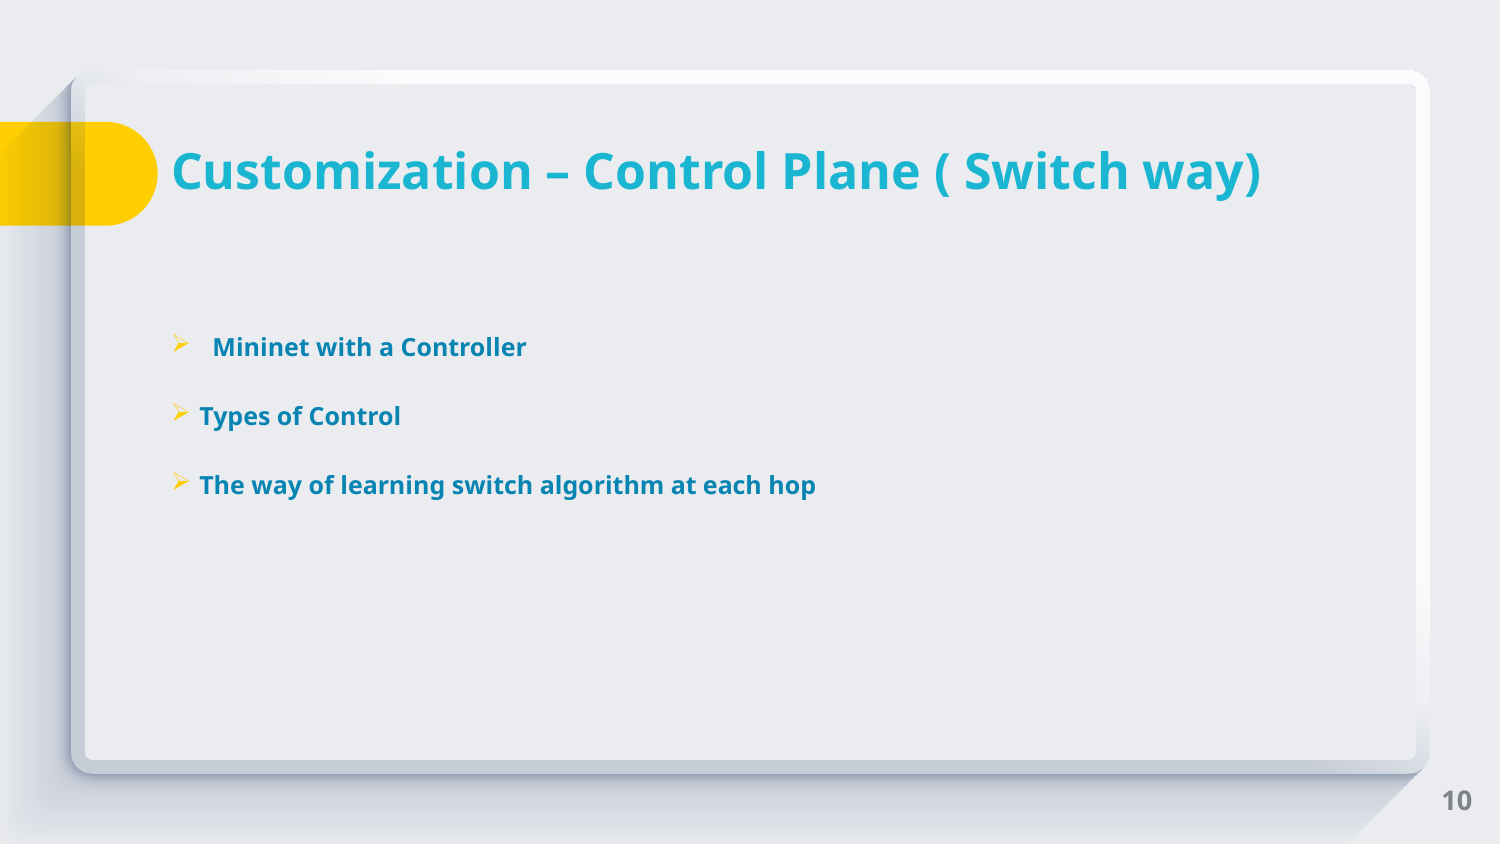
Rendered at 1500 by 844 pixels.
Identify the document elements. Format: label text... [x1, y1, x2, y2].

list Mininet with a Controller Types of Control The way of learning switch algorithm at each hop [171, 240, 1354, 694]
slide_number 10 [1414, 759, 1500, 844]
picture [0, 0, 1500, 844]
title Customization – Control Plane ( Switch way) [171, 121, 1354, 226]
